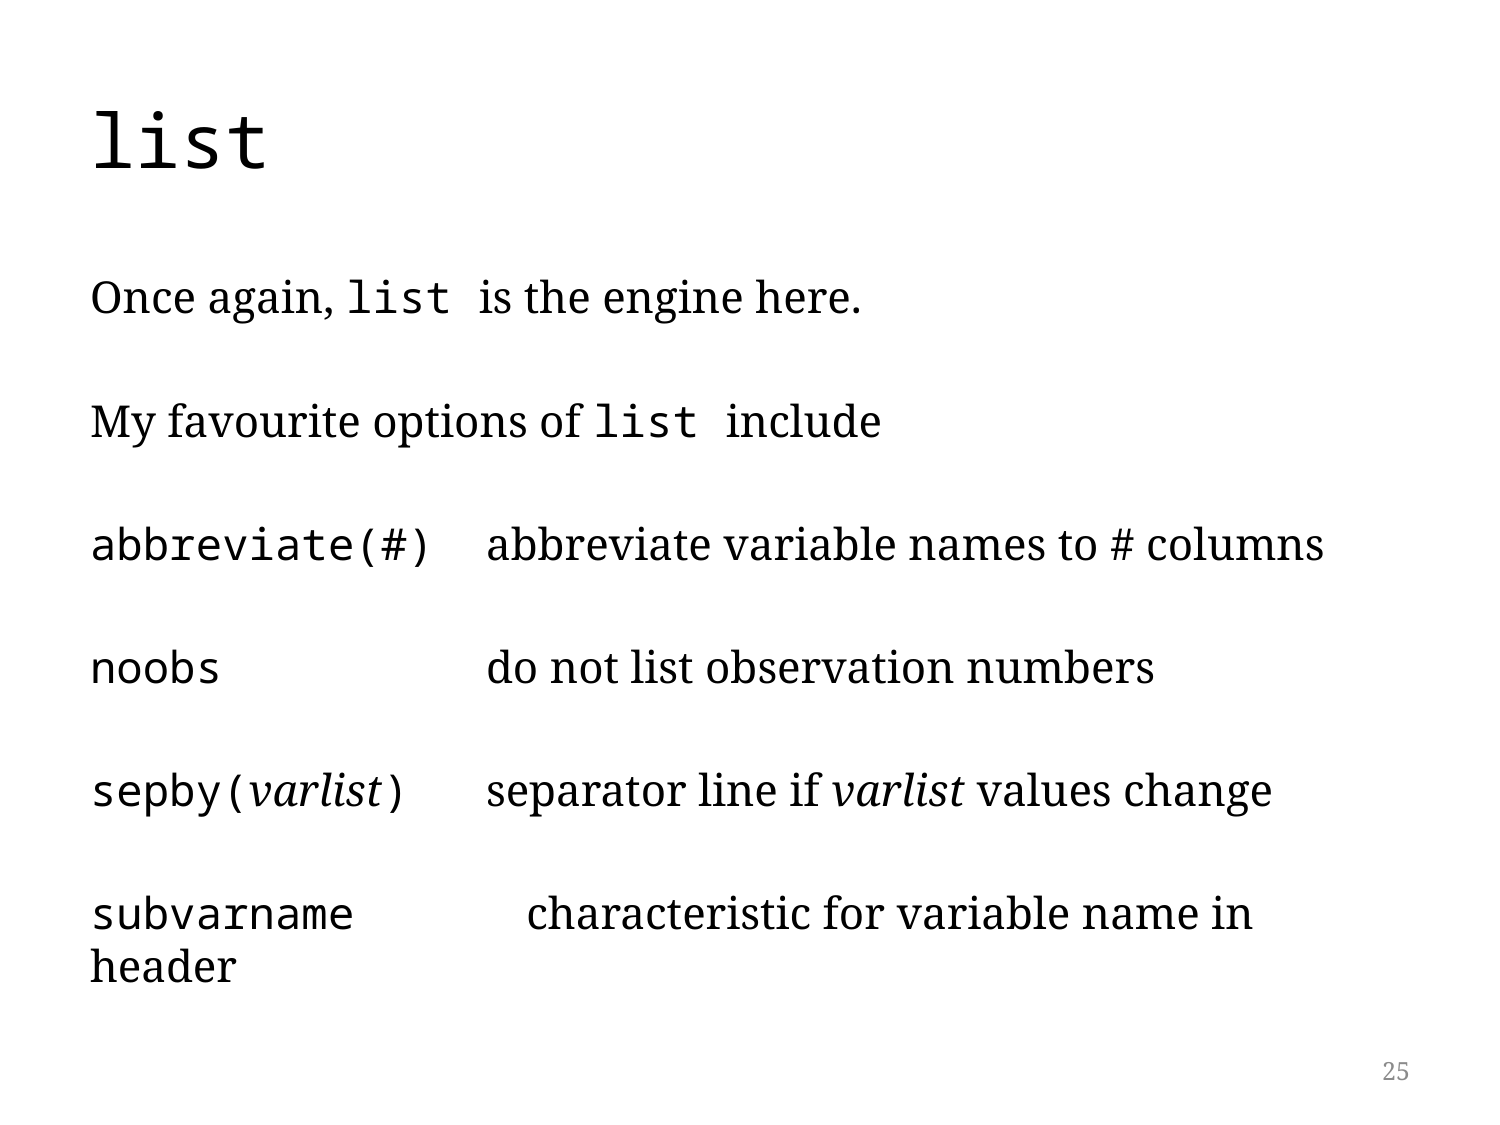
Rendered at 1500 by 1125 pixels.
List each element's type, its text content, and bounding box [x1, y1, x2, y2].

slide_number 25 [1074, 1042, 1425, 1103]
title list [75, 45, 1425, 233]
list Once again, list is the engine here. My favourite options of list include abbreviate(#) abbreviate variable names to # columns noobs do not list observation numbers sepby(varlist) separator line if varlist values change subvarname characteristic for variable name in header [75, 262, 1425, 1005]
